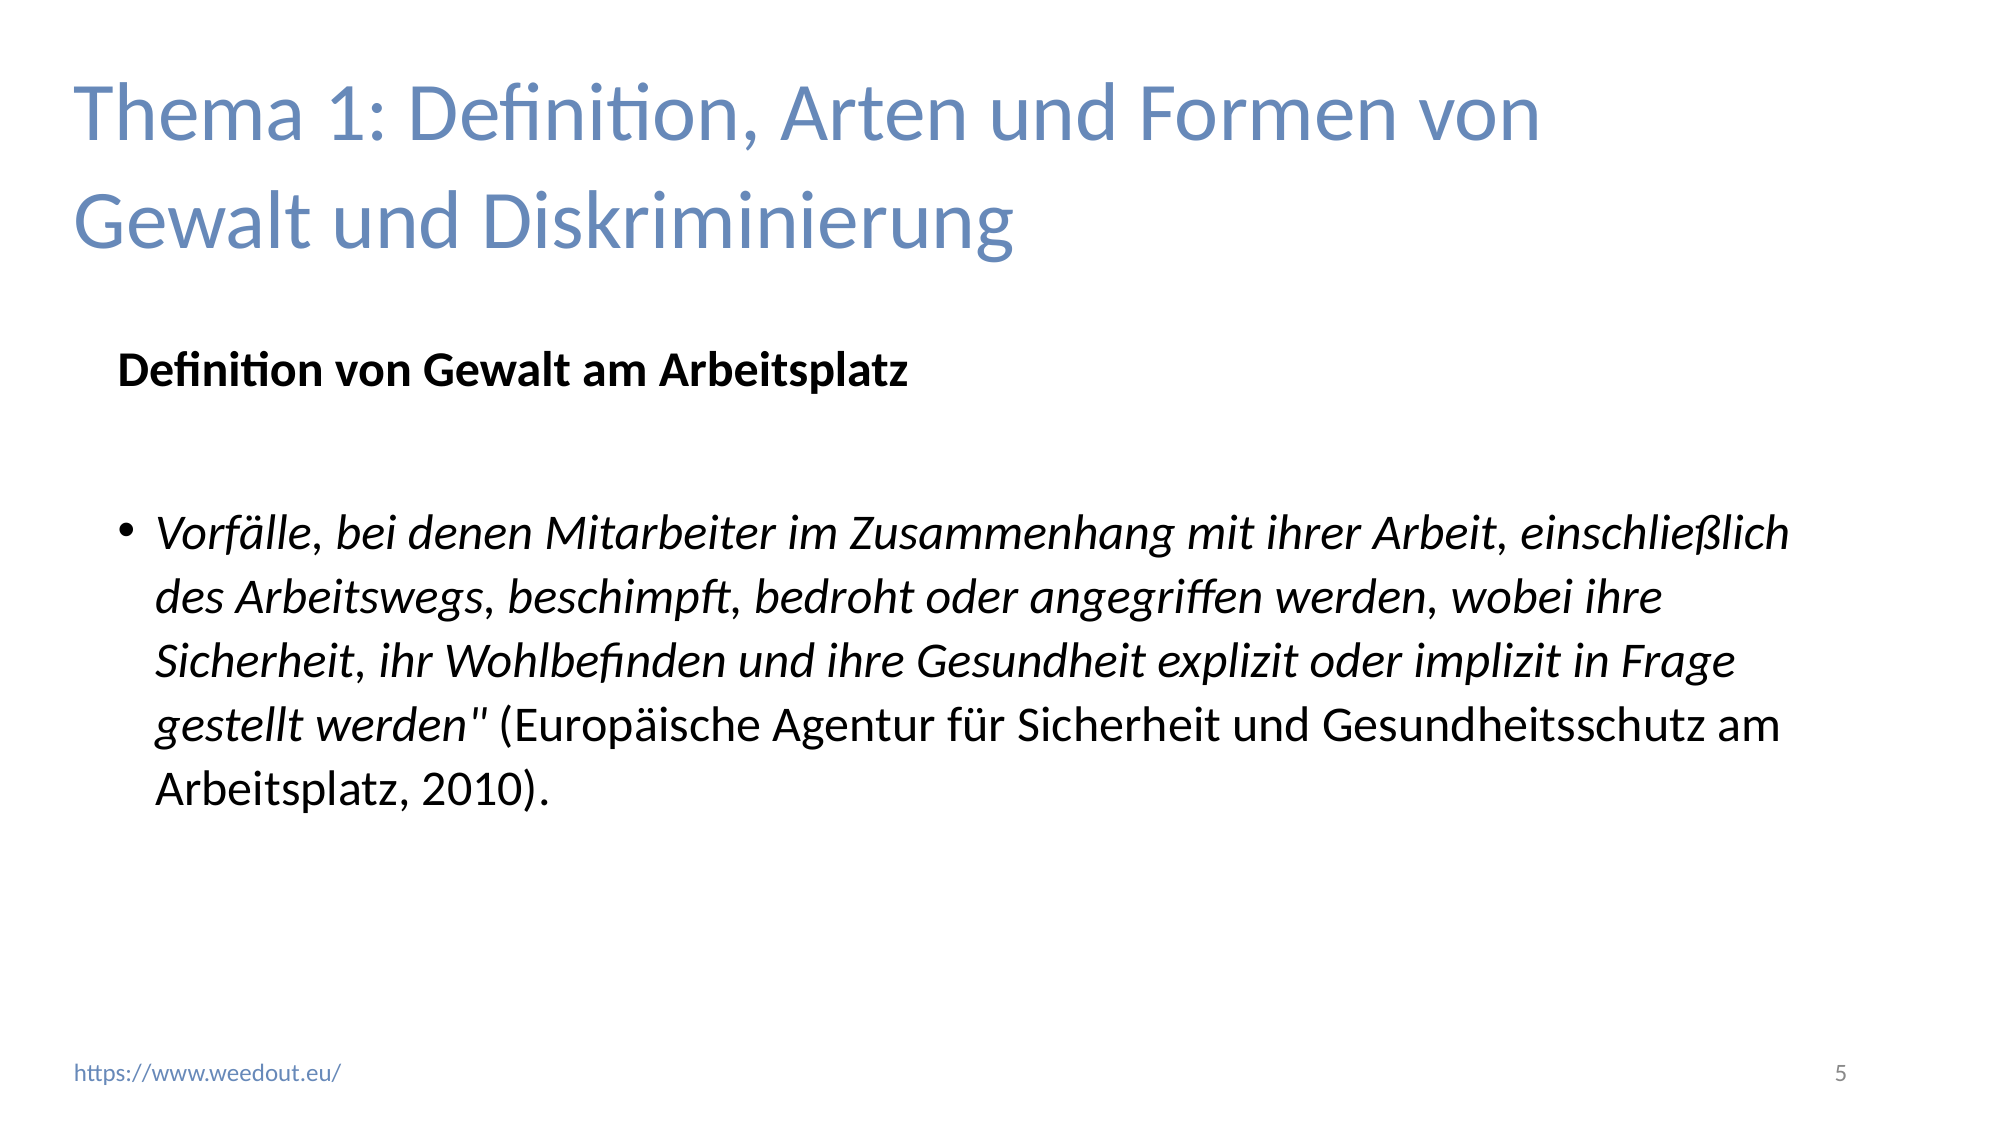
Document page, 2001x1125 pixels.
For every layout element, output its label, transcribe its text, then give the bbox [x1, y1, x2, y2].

text_box https://www.weedout.eu/ [71, 1056, 347, 1087]
text_box 5 [1832, 1056, 1850, 1087]
text_box Definition von Gewalt am Arbeitsplatz Vorfälle, bei denen Mitarbeiter im Zusammenhang mit ihrer Arbeit, einschließlich des Arbeitswegs, beschimpft, bedroht oder angegriffen werden, wobei ihre Sicherheit, ihr Wohlbefinden und ihre Gesundheit explizit oder implizit in Frage gestellt werden" (Europäische Agentur für Sicherheit und Gesundheitsschutz am Arbeitsplatz, 2010). [115, 335, 1812, 816]
title Thema 1: Definition, Arten und Formen von Gewalt und Diskriminierung [71, 48, 1746, 265]
